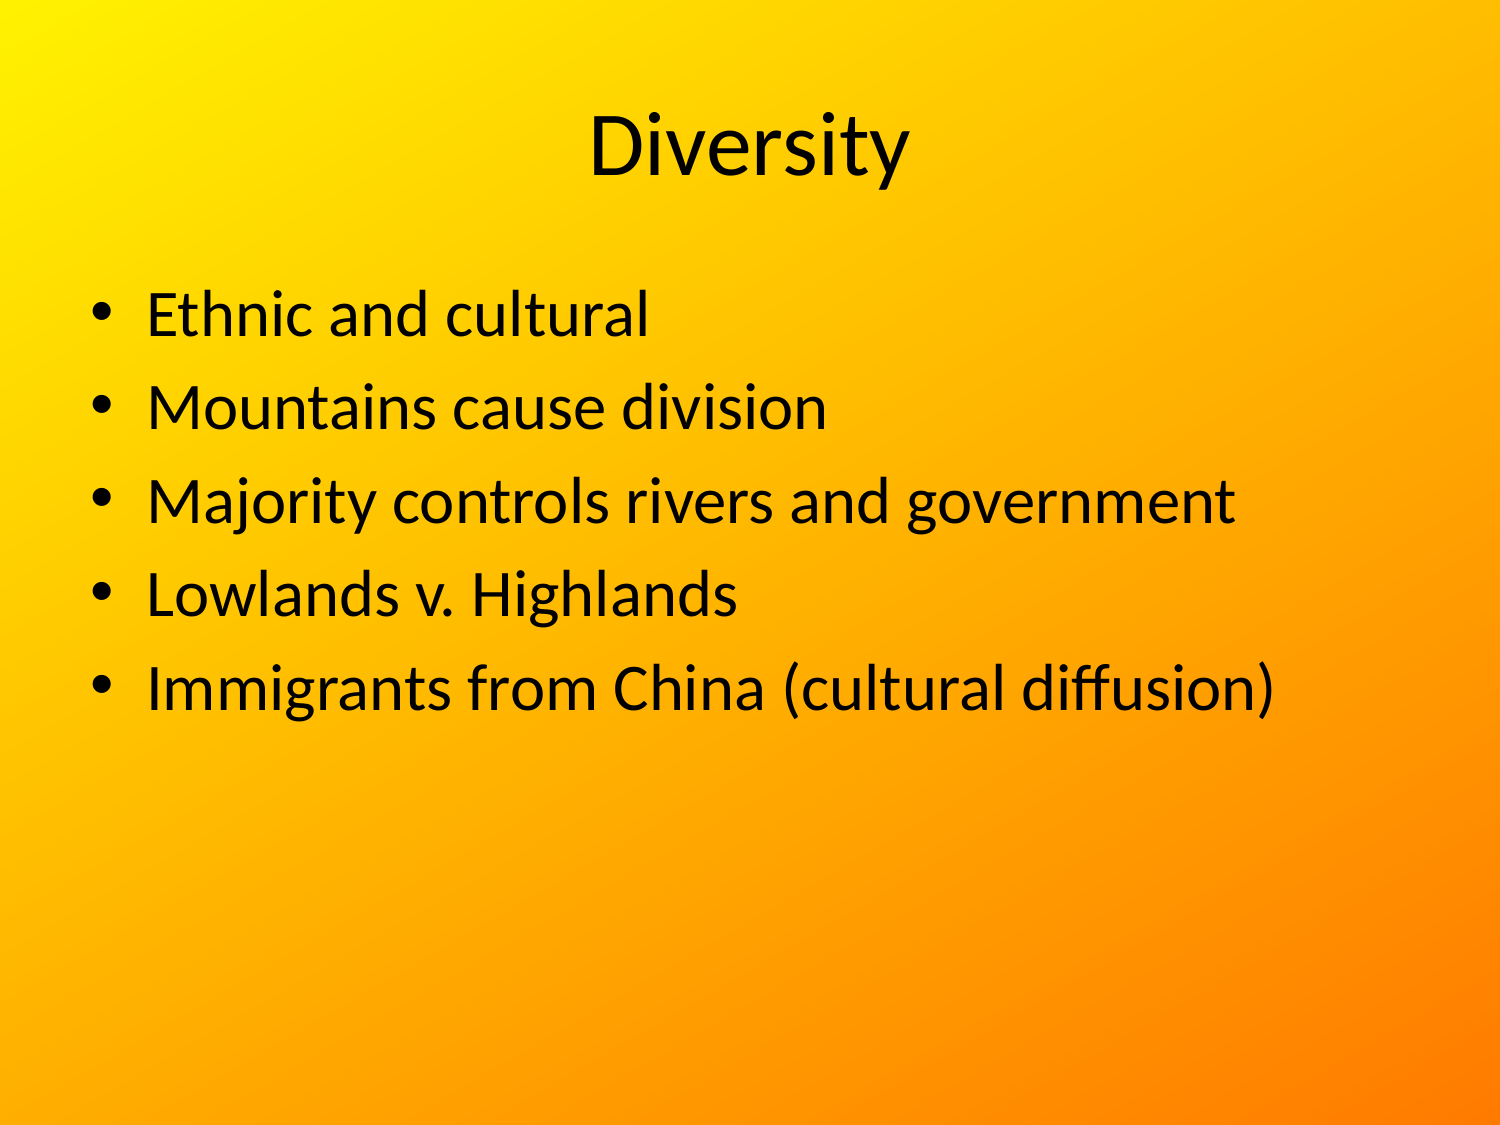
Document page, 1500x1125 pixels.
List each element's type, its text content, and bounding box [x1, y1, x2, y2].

list Ethnic and cultural Mountains cause division Majority controls rivers and government Lowlands v. Highlands Immigrants from China (cultural diffusion) [75, 262, 1425, 1005]
title Diversity [75, 45, 1425, 233]
